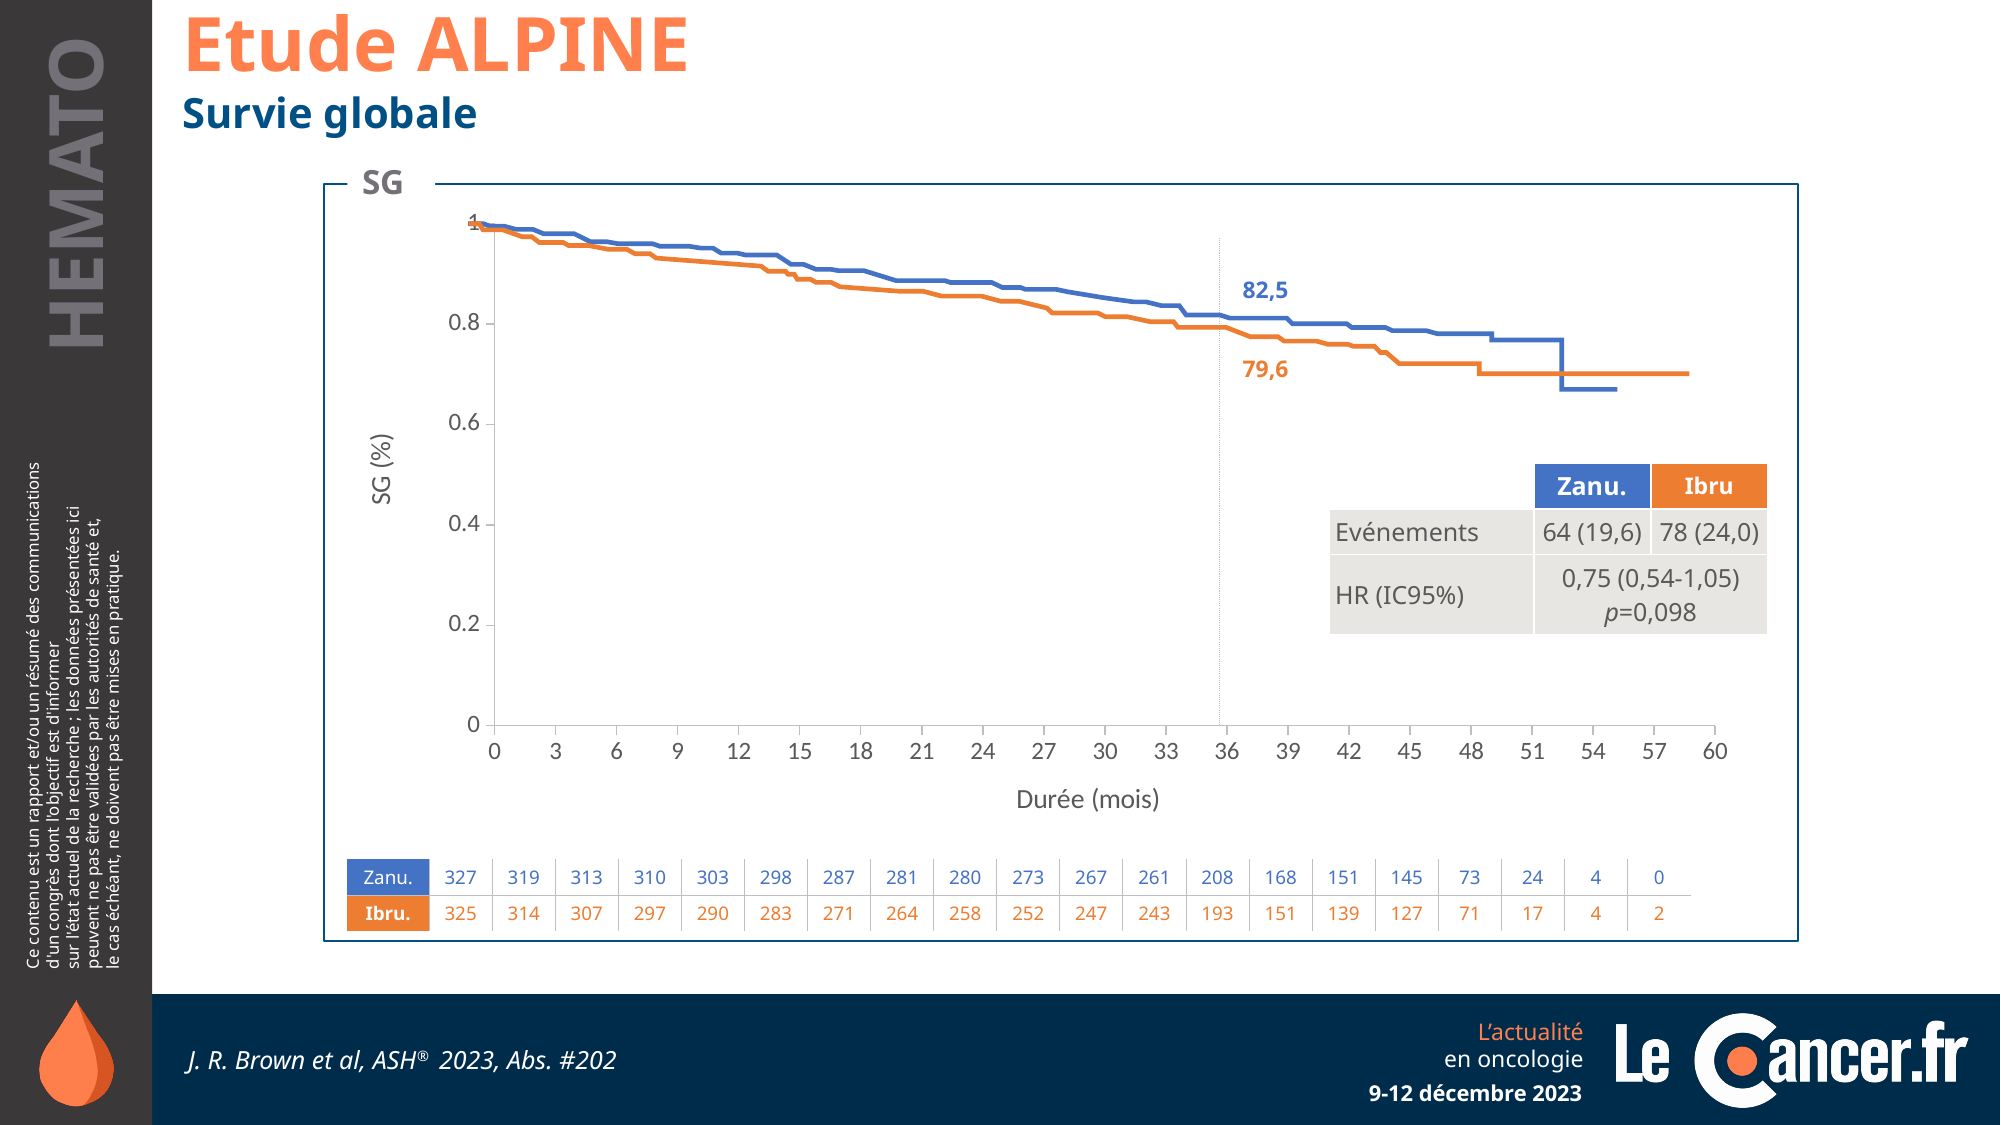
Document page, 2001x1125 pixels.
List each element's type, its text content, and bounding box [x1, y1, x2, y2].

table_header 310 [619, 859, 681, 895]
table_cell 283 [745, 896, 807, 931]
chart [347, 198, 1757, 850]
table_cell 17 [1502, 896, 1564, 931]
table_header 0 [1628, 859, 1690, 895]
table_cell 4 [1565, 896, 1627, 931]
table_header 267 [1060, 859, 1122, 895]
table_cell 290 [682, 896, 744, 931]
table_cell 127 [1376, 896, 1438, 931]
table_cell 247 [1060, 896, 1122, 931]
table_cell 264 [871, 896, 933, 931]
table_cell 78 (24,0) [1757, 510, 1767, 554]
table_cell 258 [934, 896, 996, 931]
table_cell 151 [1250, 896, 1312, 931]
table_header 24 [1502, 859, 1564, 895]
table_cell 0,75 (0,54-1,05) p=0,098 [1757, 555, 1767, 634]
table_cell 139 [1313, 896, 1375, 931]
table_cell 314 [493, 896, 555, 931]
table_header 273 [997, 859, 1059, 895]
list J. R. Brown et al, ASH® 2023, Abs. #202 [166, 1040, 1014, 1081]
table_header 145 [1376, 859, 1438, 895]
table_cell 71 [1439, 896, 1501, 931]
table_cell 307 [556, 896, 618, 931]
table_header 73 [1439, 859, 1501, 895]
table_cell 271 [808, 896, 870, 931]
table_cell 297 [619, 896, 681, 931]
table_header Zanu. [347, 859, 429, 895]
table_header 208 [1187, 859, 1249, 895]
list Etude ALPINE [153, 0, 2000, 85]
list [323, 183, 1799, 942]
table_header Ibru [1757, 464, 1767, 508]
table_header 298 [745, 859, 807, 895]
table_header 281 [871, 859, 933, 895]
table_cell Ibru. [347, 896, 429, 931]
table_cell 325 [430, 896, 492, 931]
picture [18, 994, 133, 1112]
list SG [347, 151, 436, 198]
table_header 327 [430, 859, 492, 895]
table_header 287 [808, 859, 870, 895]
table_cell 243 [1123, 896, 1186, 931]
table_header 261 [1123, 859, 1186, 895]
table_header 4 [1565, 859, 1627, 895]
table_cell 193 [1187, 896, 1249, 931]
table_header 319 [493, 859, 555, 895]
table_header 280 [934, 859, 996, 895]
list Survie globale [153, 85, 2000, 142]
table_header 313 [556, 859, 618, 895]
table_header 168 [1250, 859, 1312, 895]
list 9-12 décembre 2023 [1350, 1075, 1583, 1115]
picture [1598, 1002, 1977, 1117]
table_cell 252 [997, 896, 1059, 931]
table_cell 2 [1628, 896, 1690, 931]
table_header 303 [682, 859, 744, 895]
table_header 151 [1313, 859, 1375, 895]
